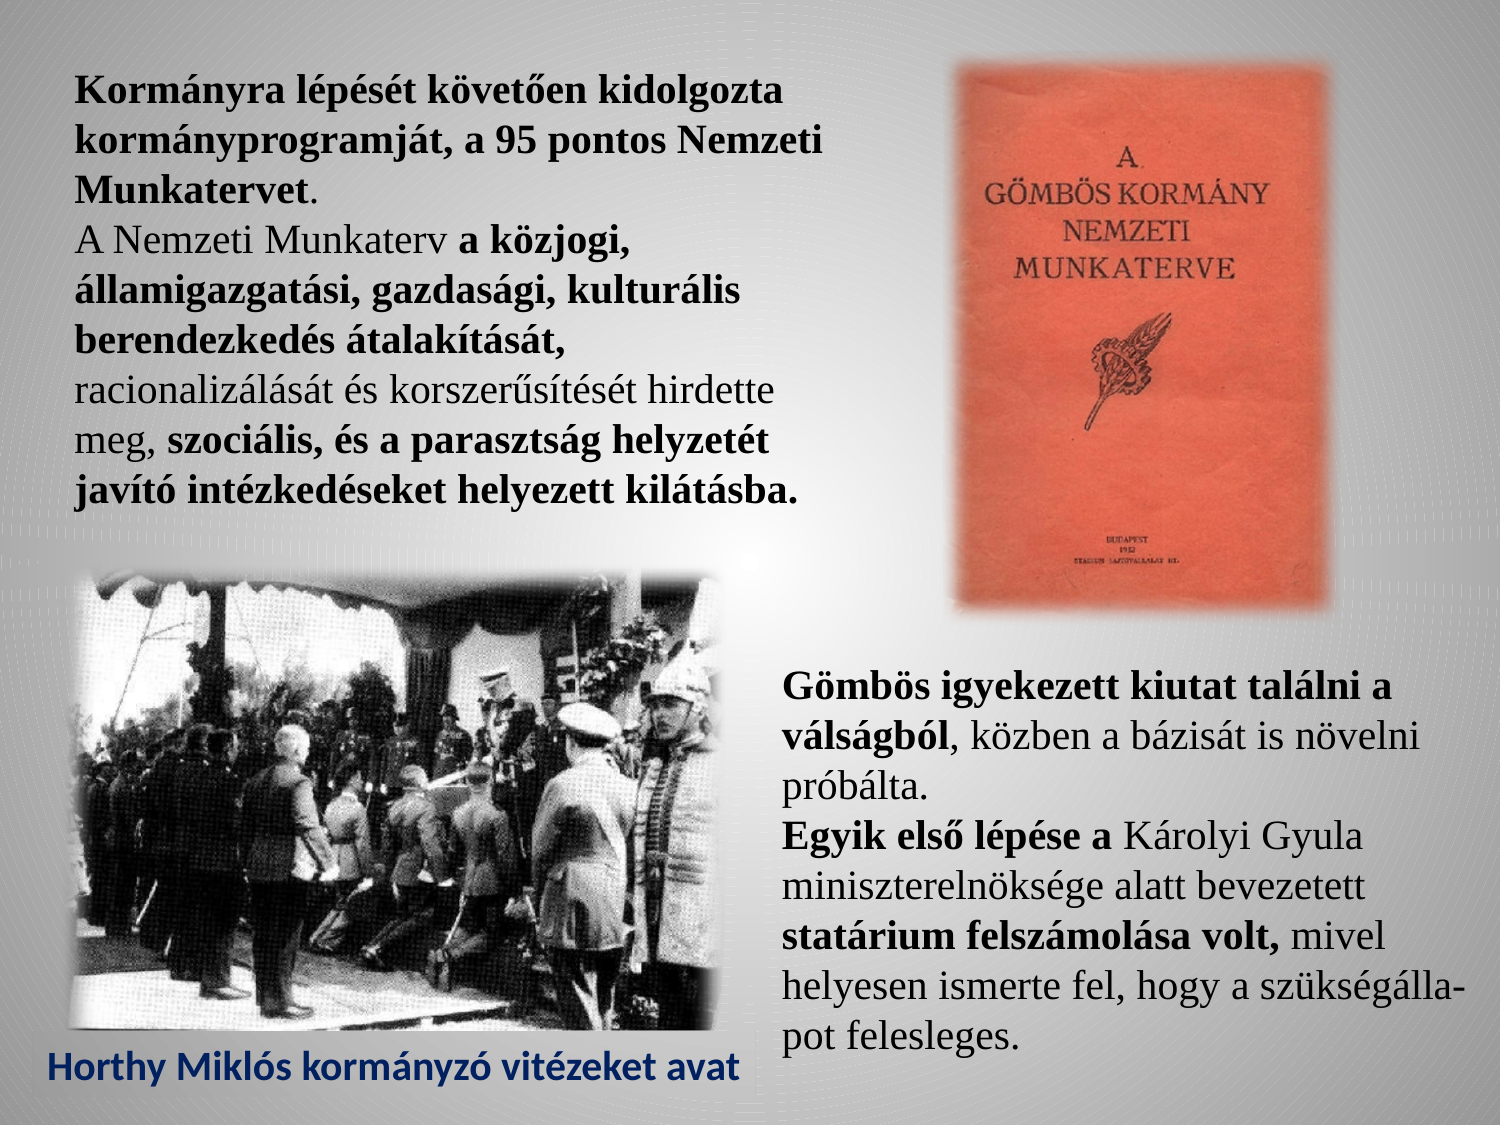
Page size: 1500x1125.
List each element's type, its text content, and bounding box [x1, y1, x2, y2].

text_box Kormányra lépését követően kidolgozta kormányprogramját, a 95 pontos Nemzeti Munkatervet. A Nemzeti Munkaterv a közjogi, államigazgatási, gazdasági, kulturális berendezkedés átalakítását, racionalizálását és korszerűsítését hirdette meg, szociális, és a parasztság helyzetét javító intézkedéseket helyezett kilátásba. [59, 54, 840, 520]
text_box Gömbös igyekezett kiutat találni a válságból, közben a bázisát is növelni próbálta. Egyik első lépése a Károlyi Gyula miniszterelnöksége alatt bevezetett statárium felszámolása volt, mivel helyesen ismerte fel, hogy a szükségálla- pot felesleges. [767, 650, 1500, 1065]
text_box Horthy Miklós kormányzó vitézeket avat [32, 1031, 756, 1097]
picture [938, 46, 1346, 628]
picture [61, 564, 727, 1065]
